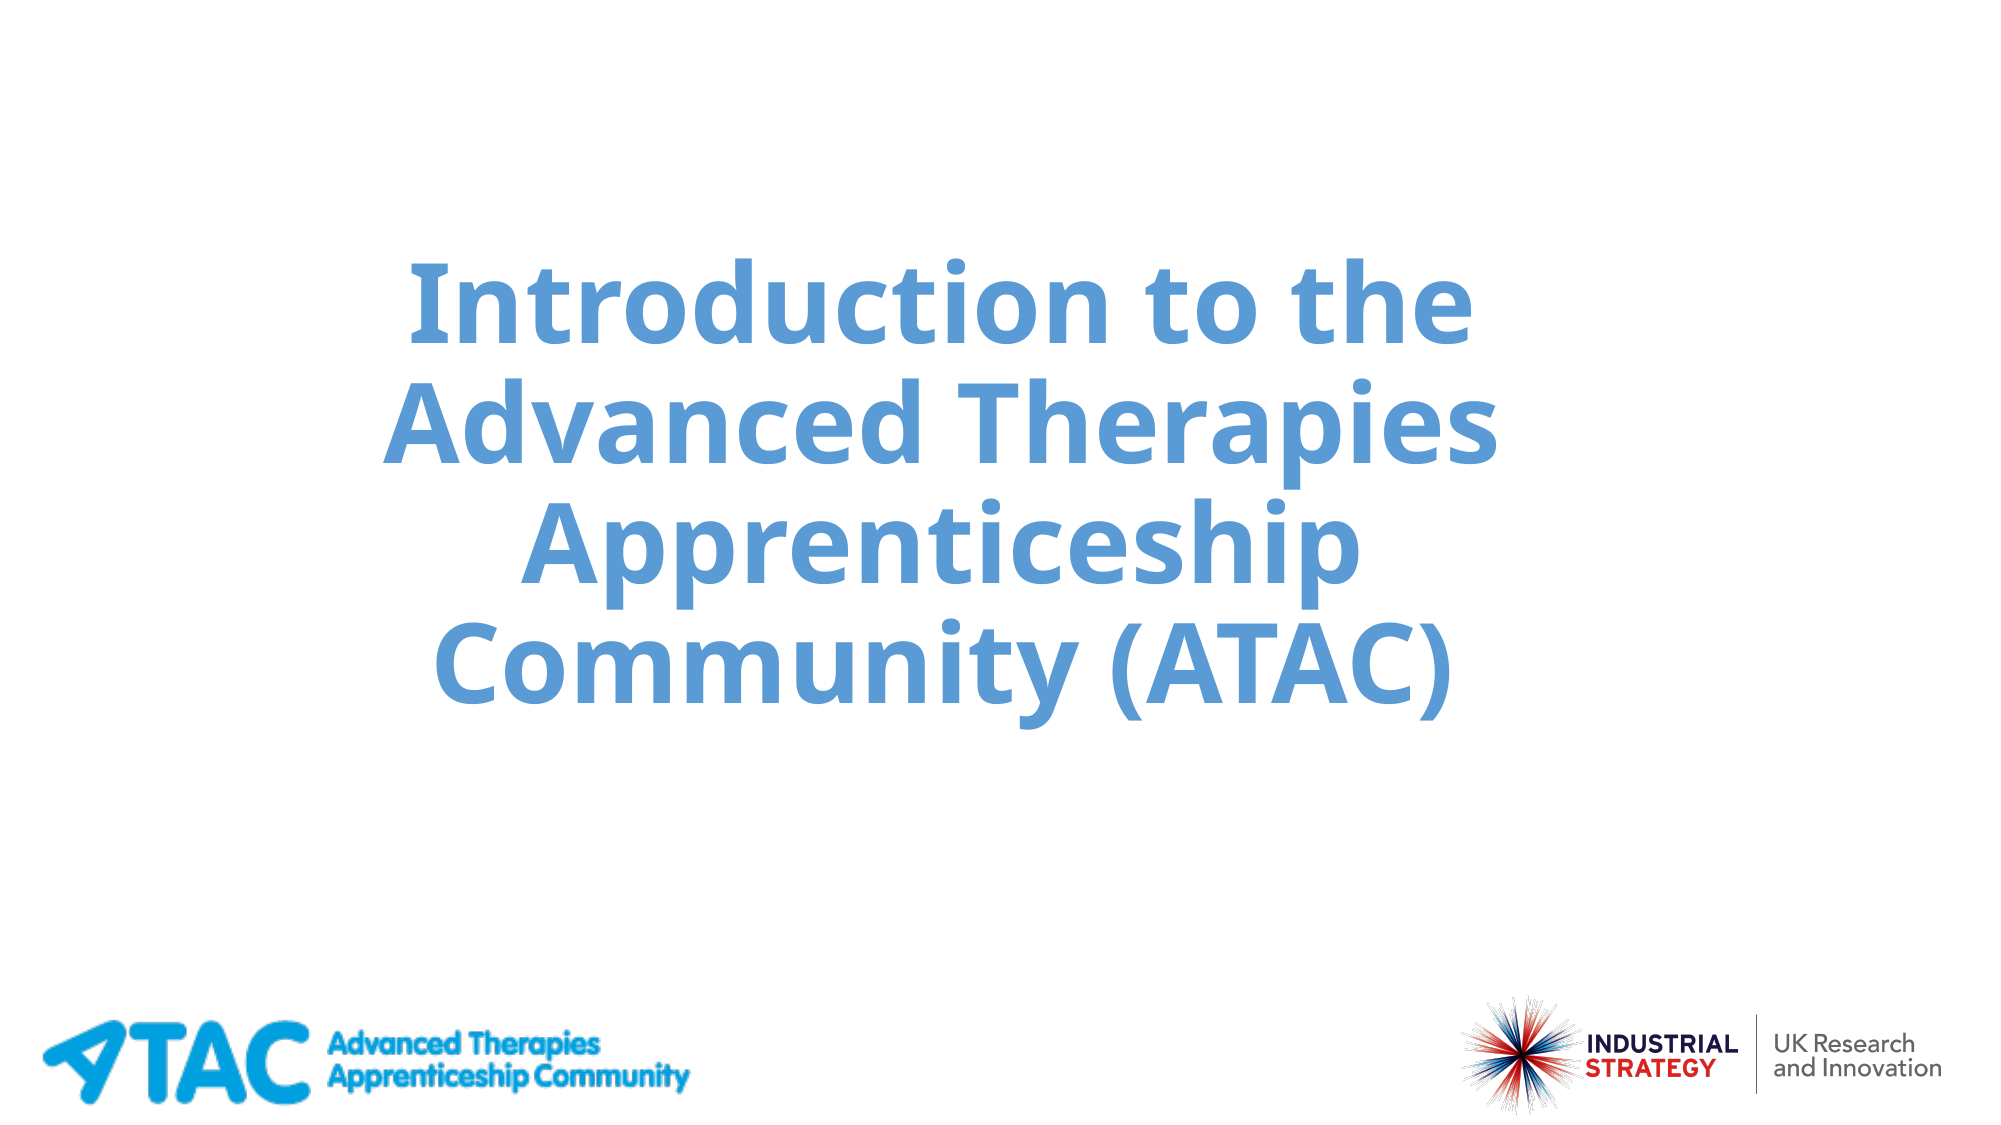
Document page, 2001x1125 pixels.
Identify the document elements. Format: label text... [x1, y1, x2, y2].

picture [1450, 984, 1961, 1125]
picture [38, 1017, 693, 1110]
text_box Introduction to the Advanced Therapies Apprenticeship Community (ATAC) [305, 233, 1581, 736]
